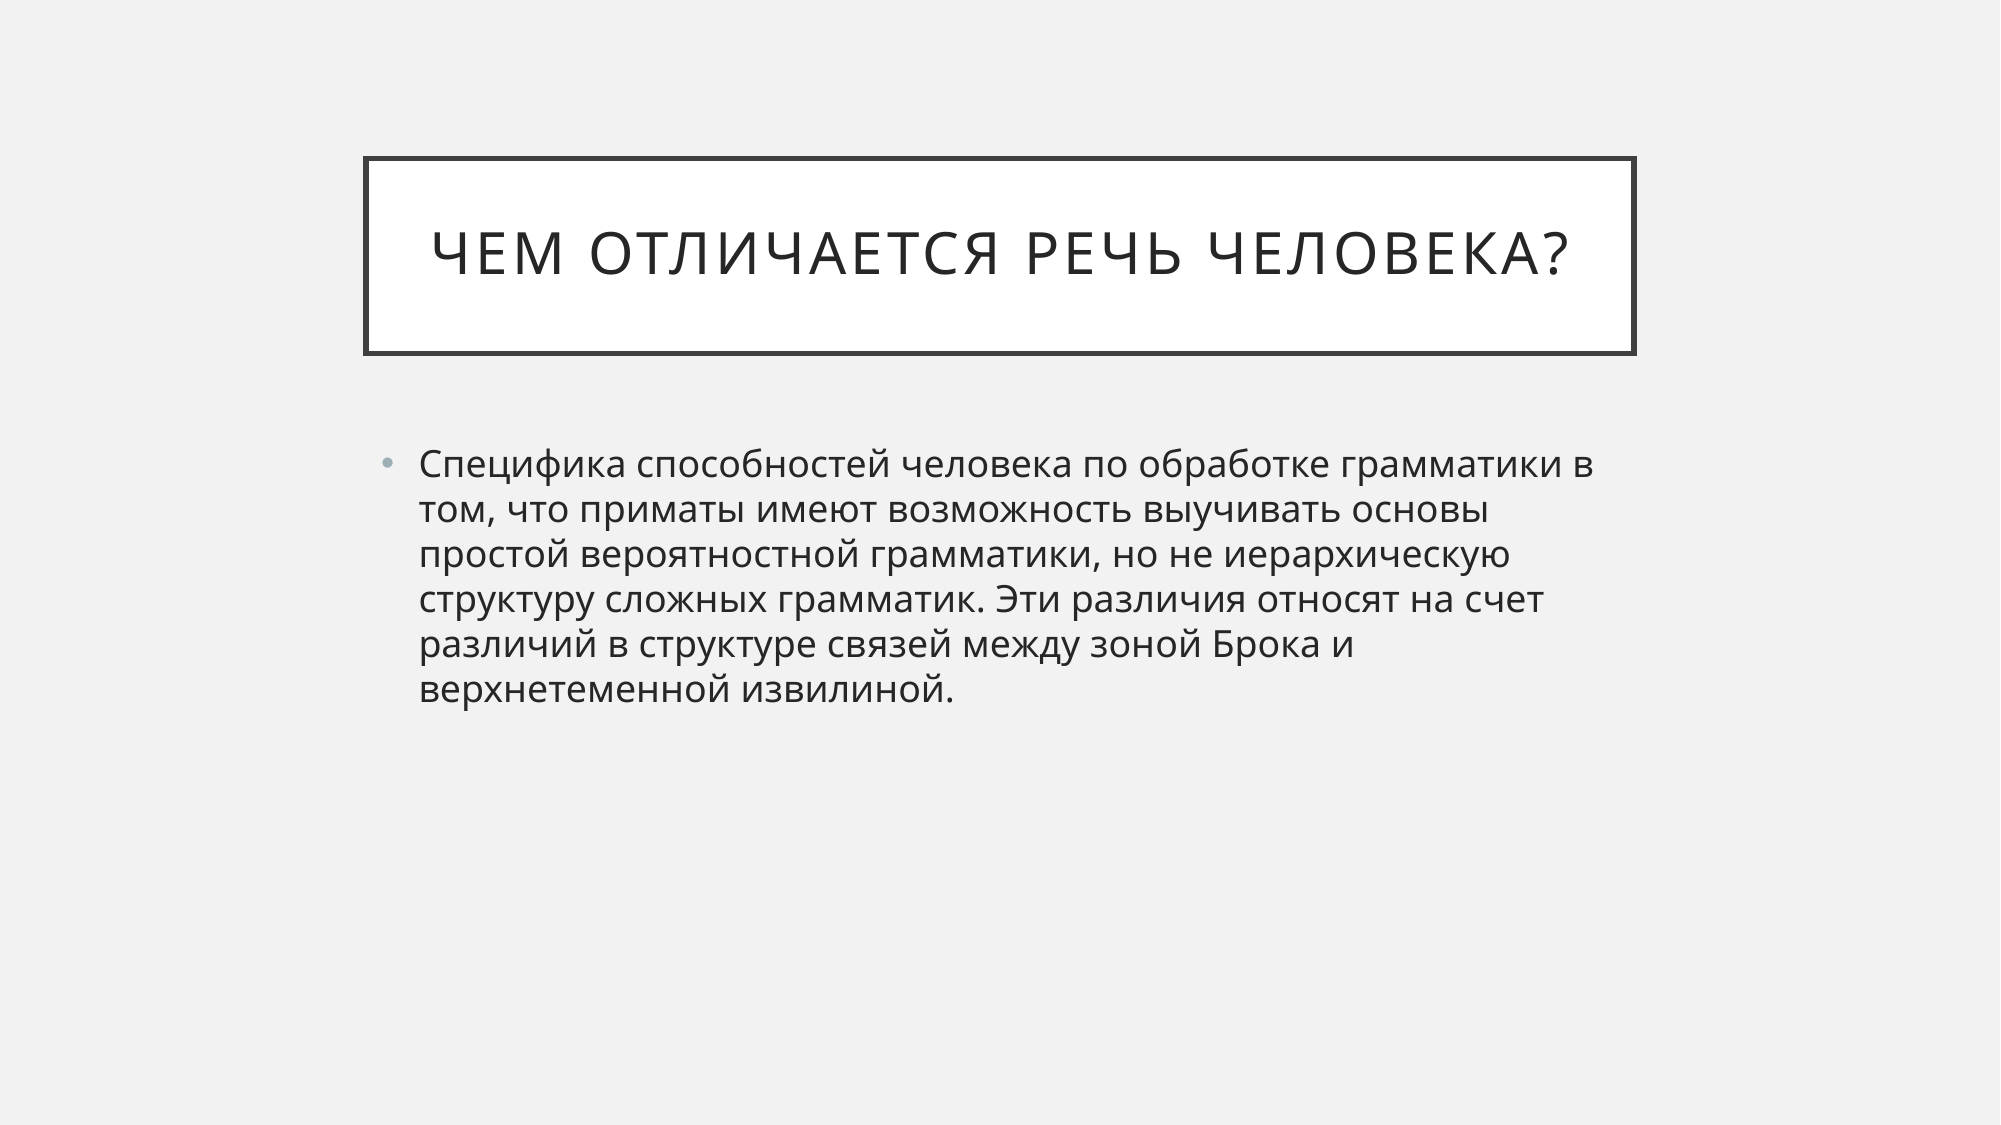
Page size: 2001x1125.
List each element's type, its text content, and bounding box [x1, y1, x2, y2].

list Специфика способностей человека по обработке грамматики в том, что приматы имеют возможность выучивать основы простой вероятностной грамматики, но не иерархическую структуру сложных грамматик. Эти различия относят на счет различий в структуре связей между зоной Брока и верхнетеменной извилиной. [366, 432, 1634, 942]
title Чем отличается речь человека? [363, 156, 1637, 356]
